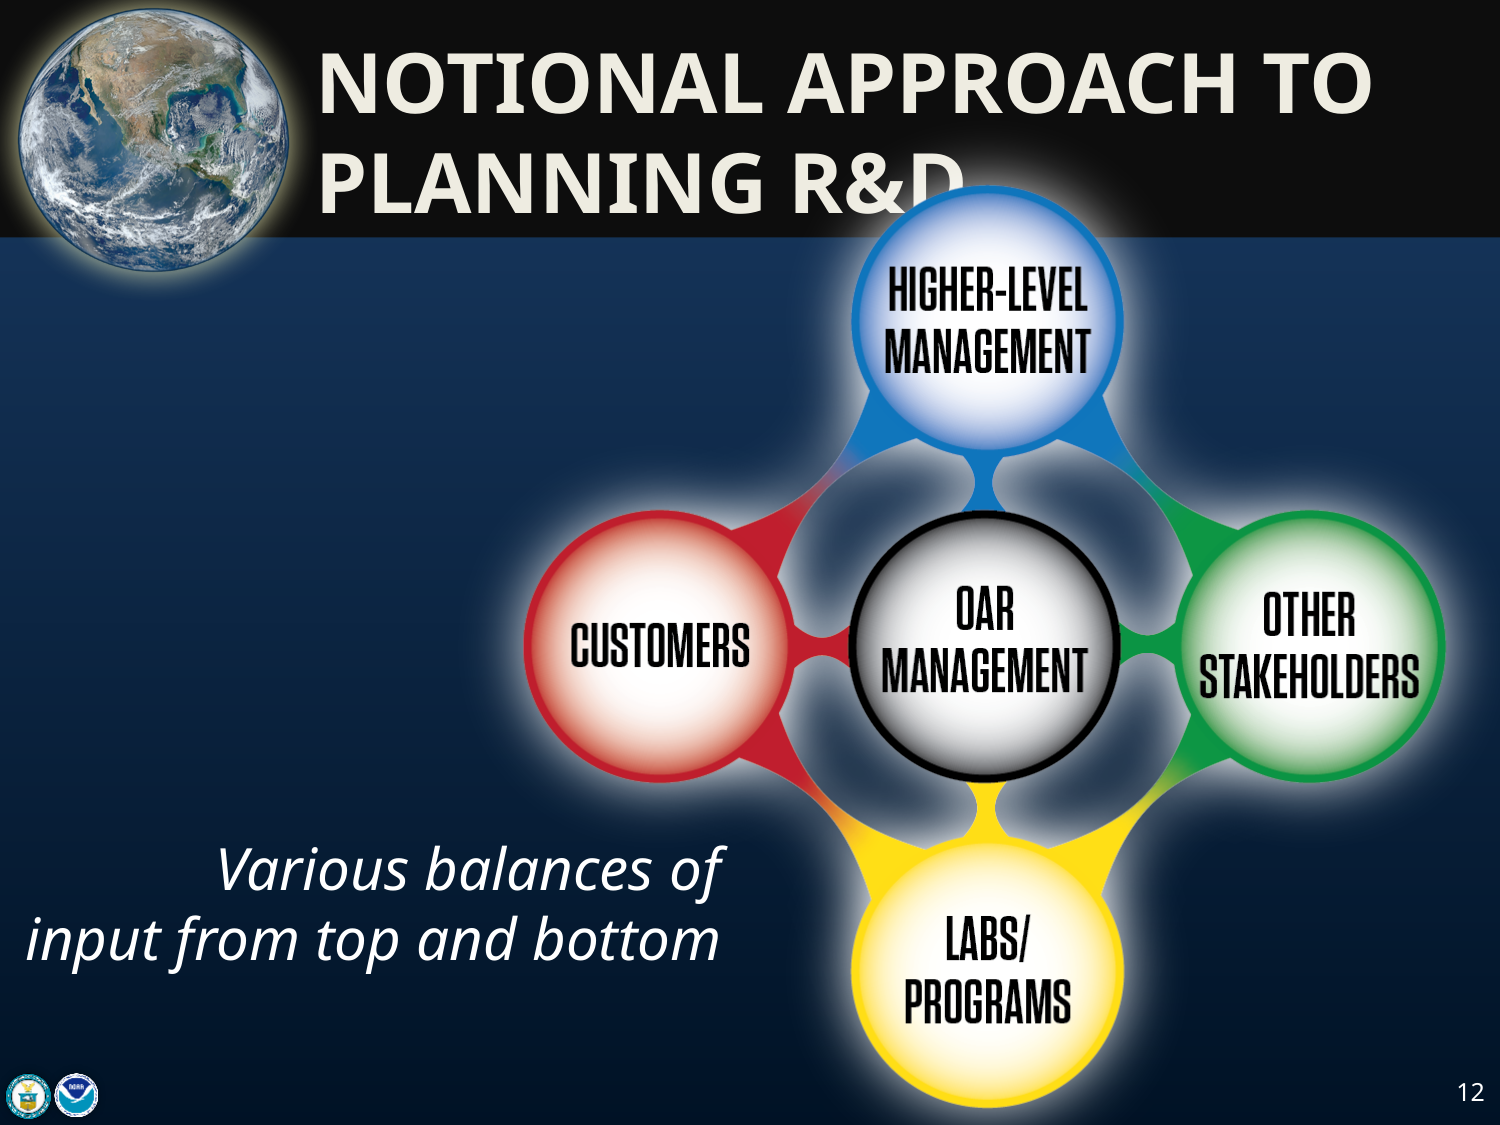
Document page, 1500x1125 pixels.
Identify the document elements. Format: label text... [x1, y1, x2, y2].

text_box Various balances of input from top and bottom [0, 824, 432, 980]
picture [0, 0, 1500, 1125]
title NOTIONAL APPROACH TO PLANNING R&D [300, 0, 1500, 238]
